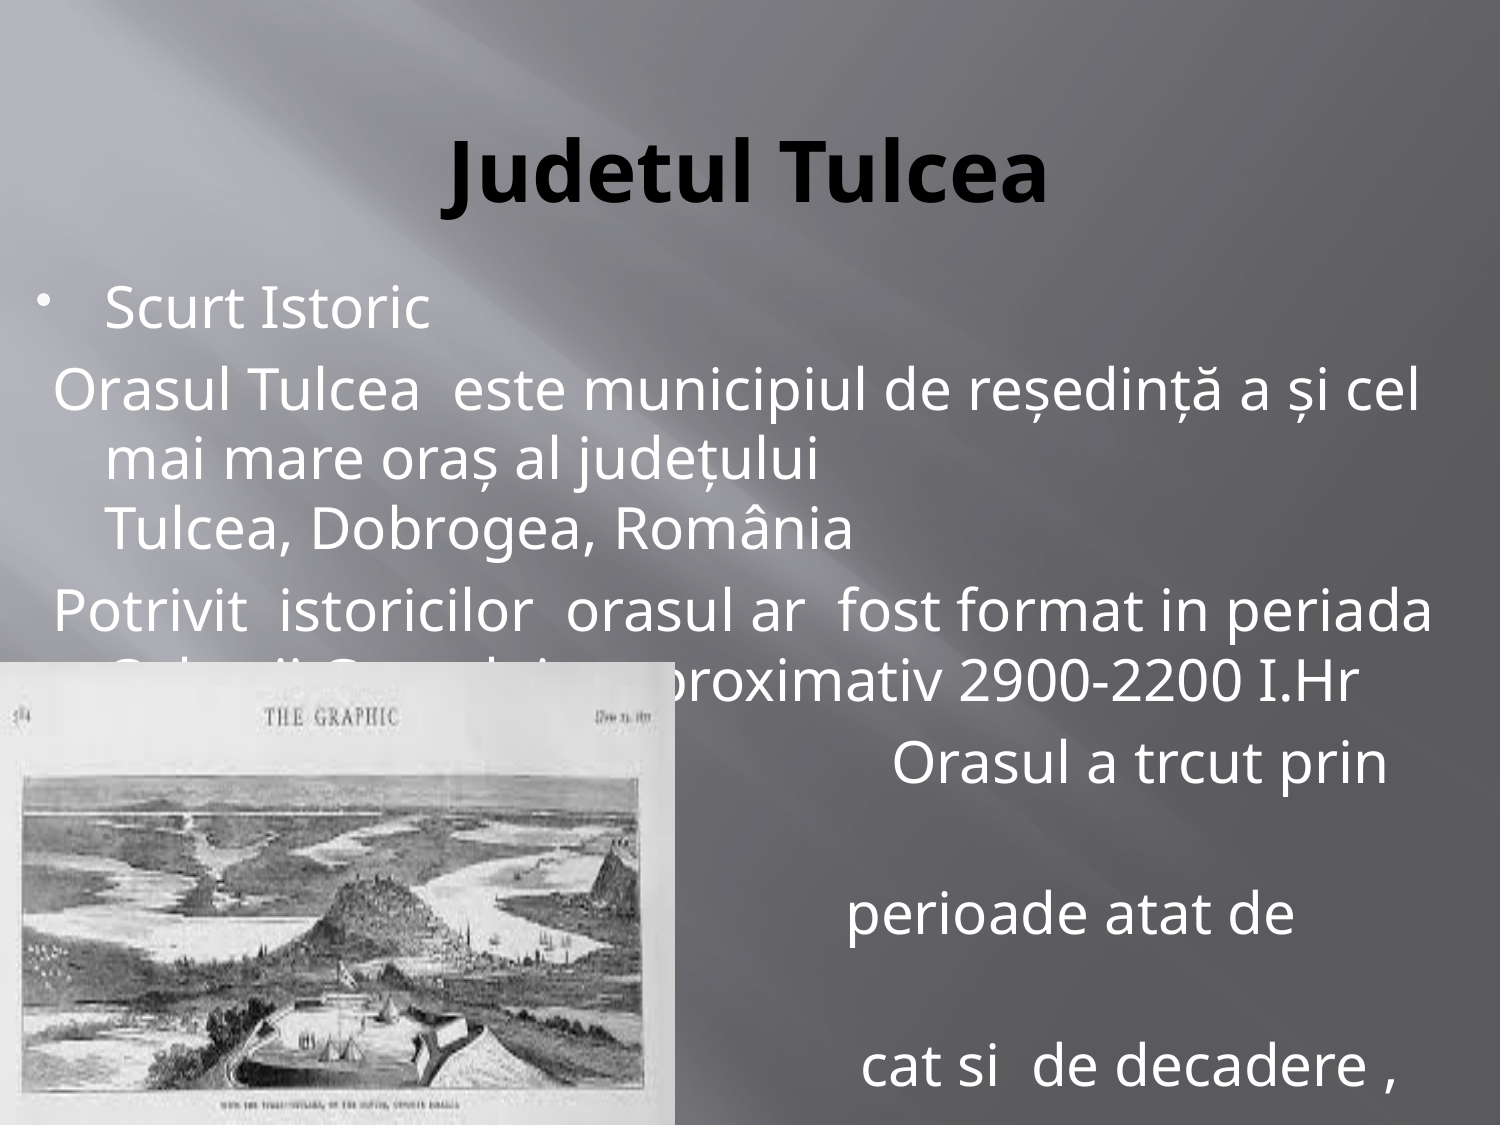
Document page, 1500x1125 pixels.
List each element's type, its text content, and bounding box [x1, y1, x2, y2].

picture [0, 662, 676, 1125]
title Judetul Tulcea [75, 75, 1425, 262]
list Scurt Istoric Orasul Tulcea este municipiul de reședință a și cel mai mare oraș al județului Tulcea, Dobrogea, România Potrivit istoricilor orasul ar fost format in periada Culturii Gumelnita aproximativ 2900-2200 I.Hr Orasul a trcut prin diferite perioade atat de prosperitate cat si de decadere , datorita problemelor politice din perioadele respective ( stapanirea otomana 1420 – 1877) [0, 262, 1475, 1100]
